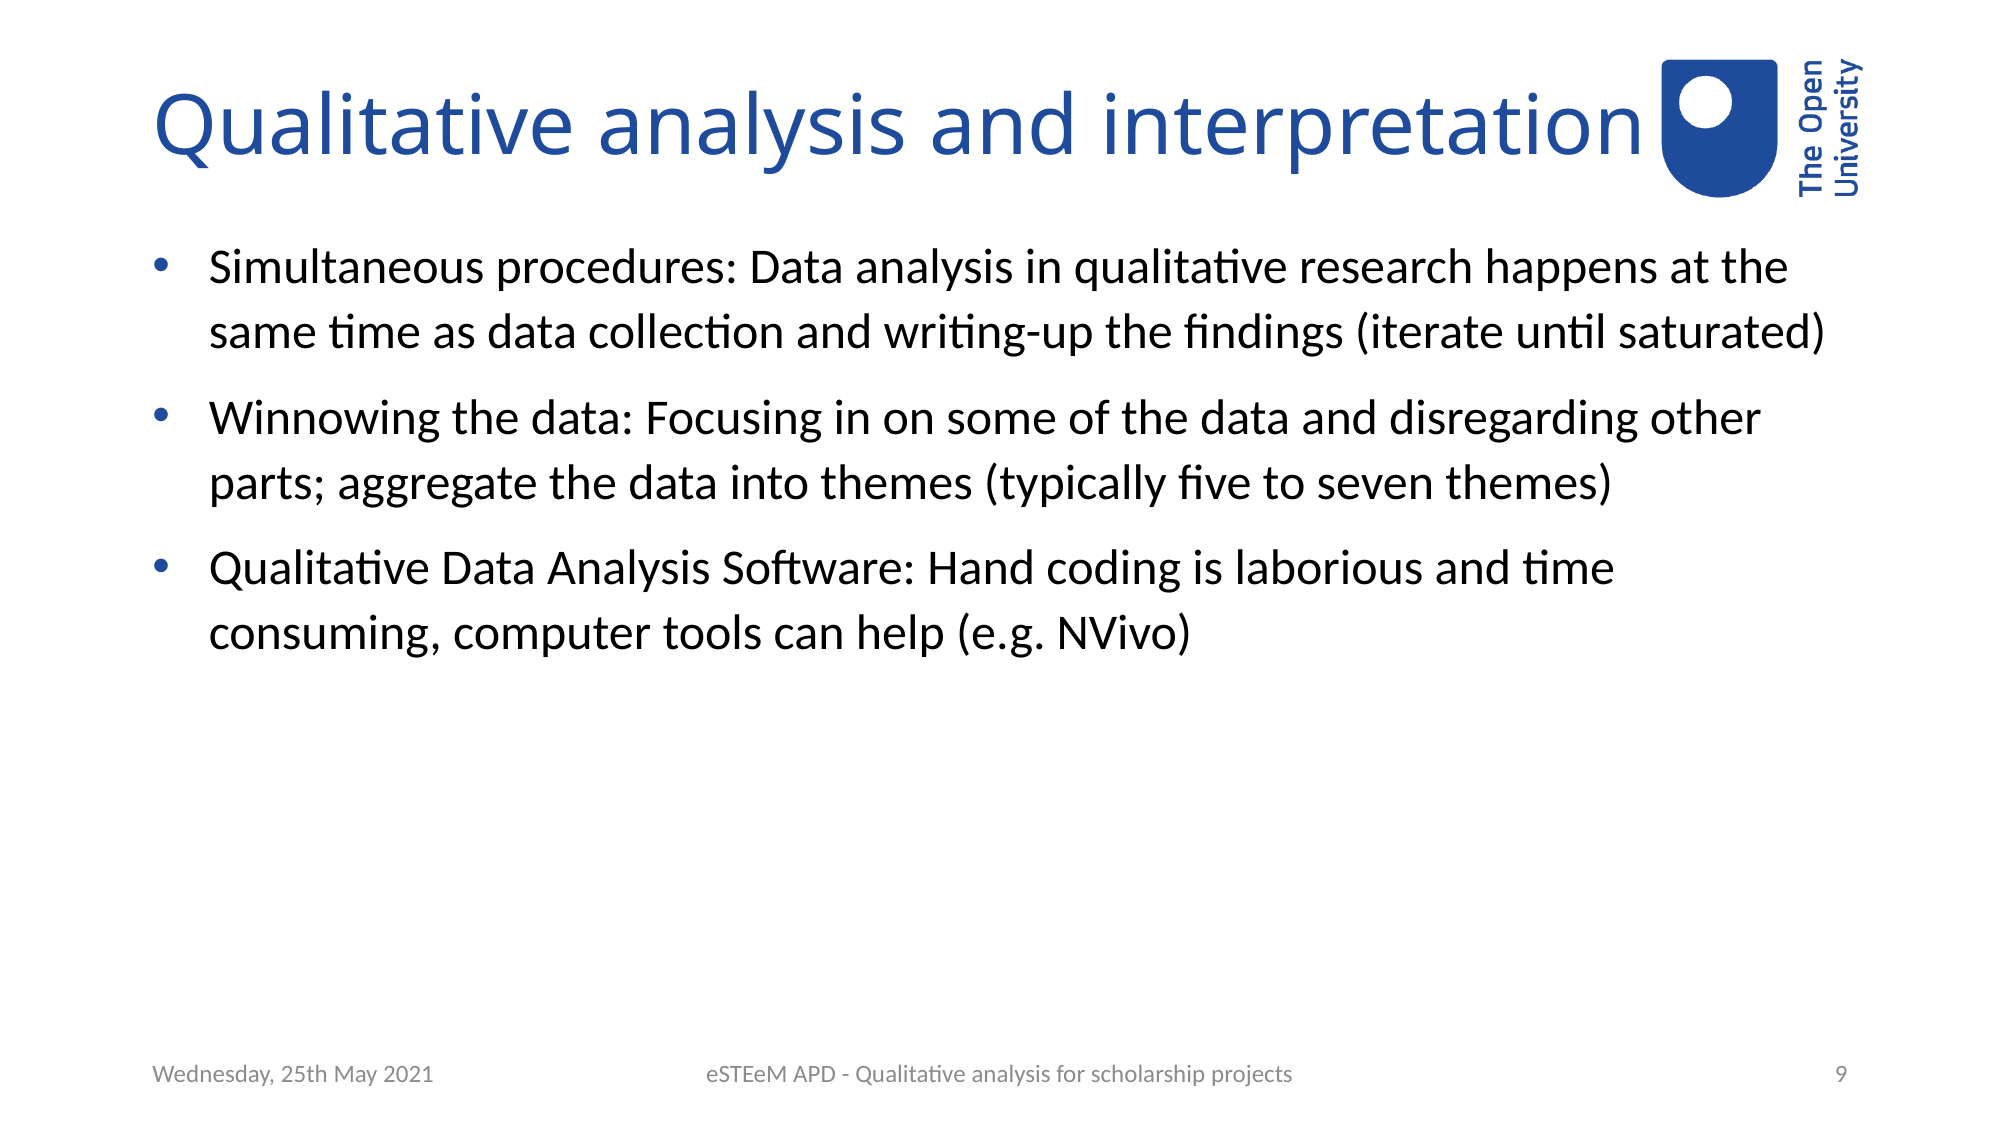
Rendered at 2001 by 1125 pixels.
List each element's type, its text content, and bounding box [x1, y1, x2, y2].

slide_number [137, 1042, 588, 1103]
title Qualitative analysis and interpretation [137, 59, 1863, 195]
footer eSTEeM APD - Qualitative analysis for scholarship projects [662, 1042, 1338, 1103]
list Simultaneous procedures: Data analysis in qualitative research happens at the same time as data collection and writing-up the findings (iterate until saturated) Winnowing the data: Focusing in on some of the data and disregarding other parts; aggregate the data into themes (typically five to seven themes) Qualitative Data Analysis Software: Hand coding is laborious and time consuming, computer tools can help (e.g. NVivo) [137, 221, 1863, 1017]
slide_number 9 [1412, 1042, 1863, 1103]
